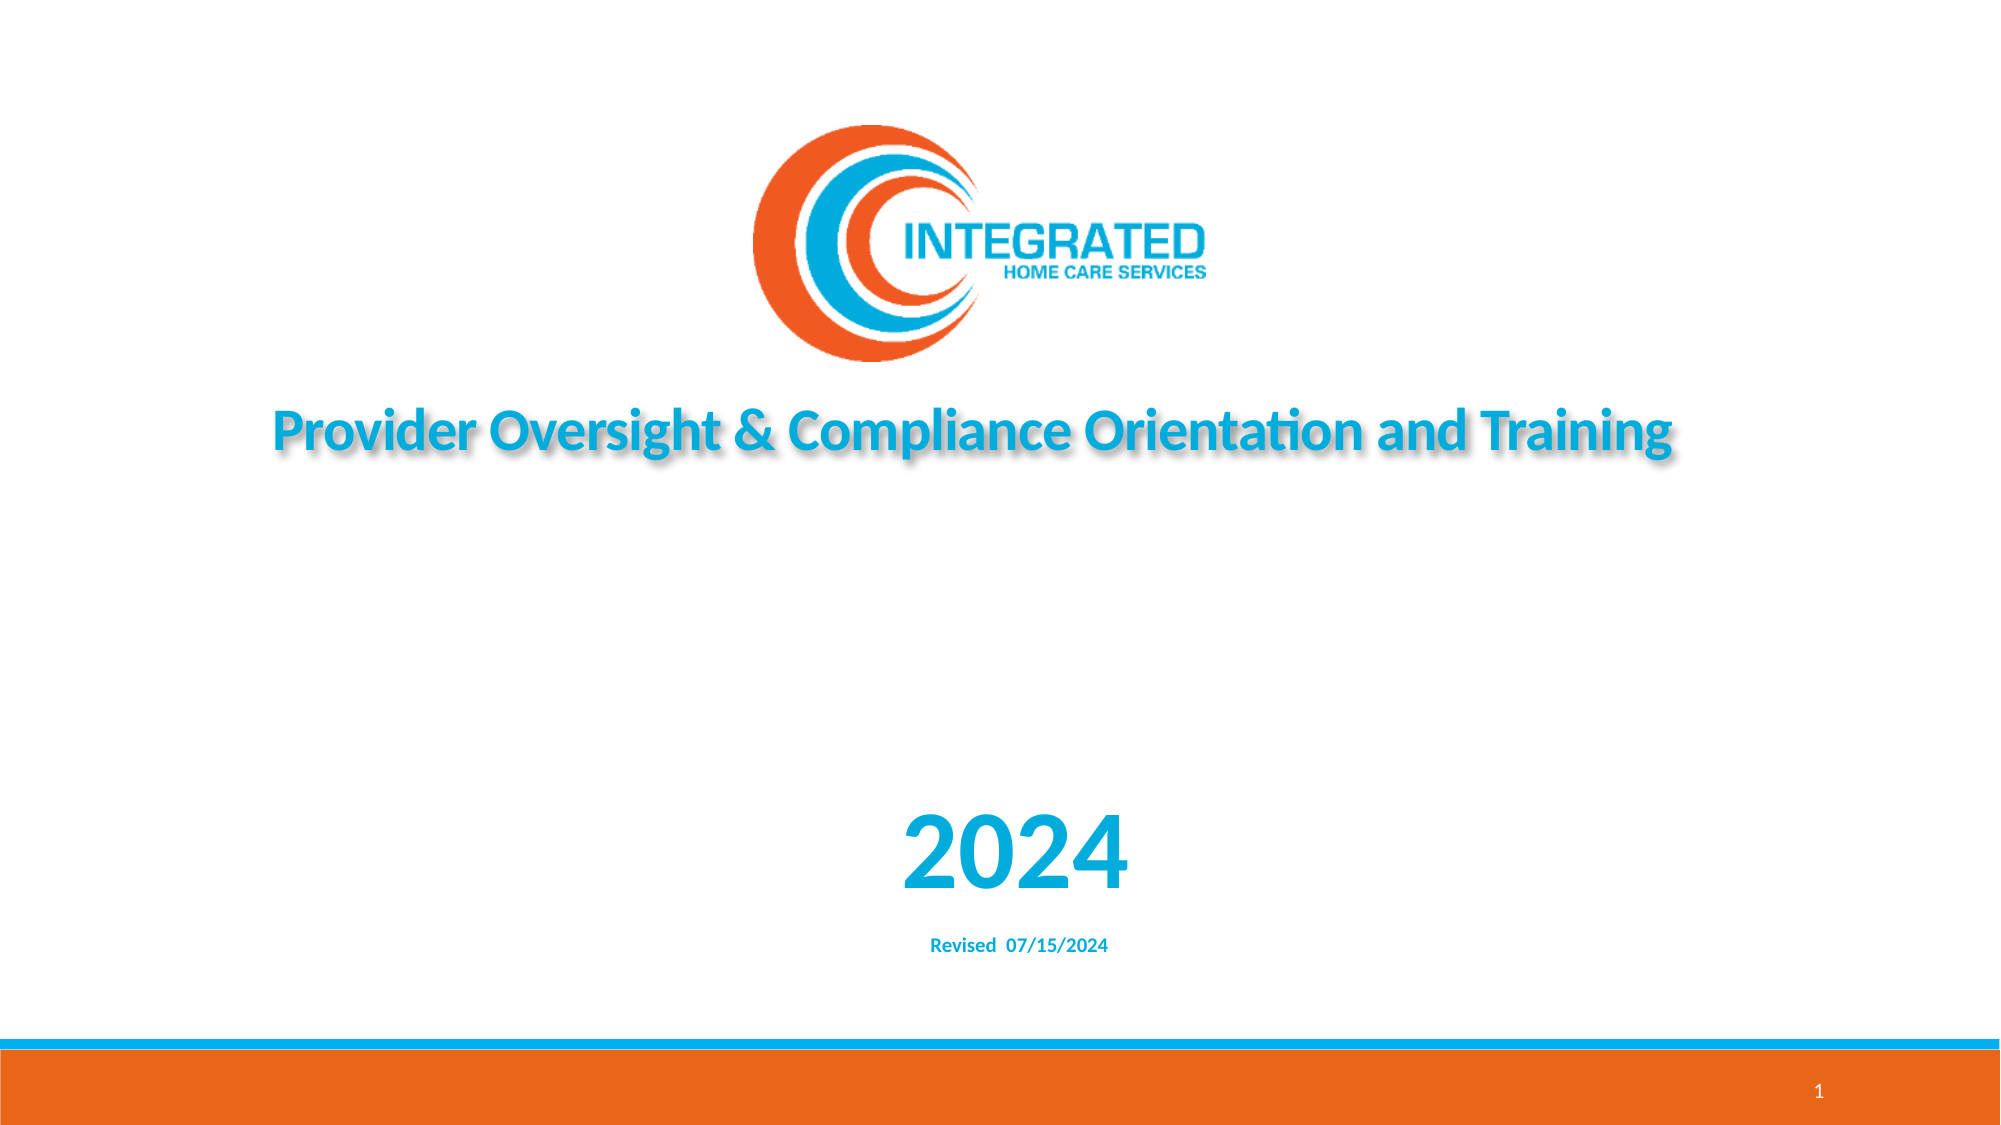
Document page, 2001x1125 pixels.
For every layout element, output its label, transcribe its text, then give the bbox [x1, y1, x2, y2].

text_box 2024 Revised 07/15/2024 [887, 768, 1179, 964]
text_box Provider Oversight & Compliance Orientation and Training [154, 356, 1805, 585]
picture [752, 124, 1206, 363]
slide_number 1 [1624, 1059, 1840, 1120]
